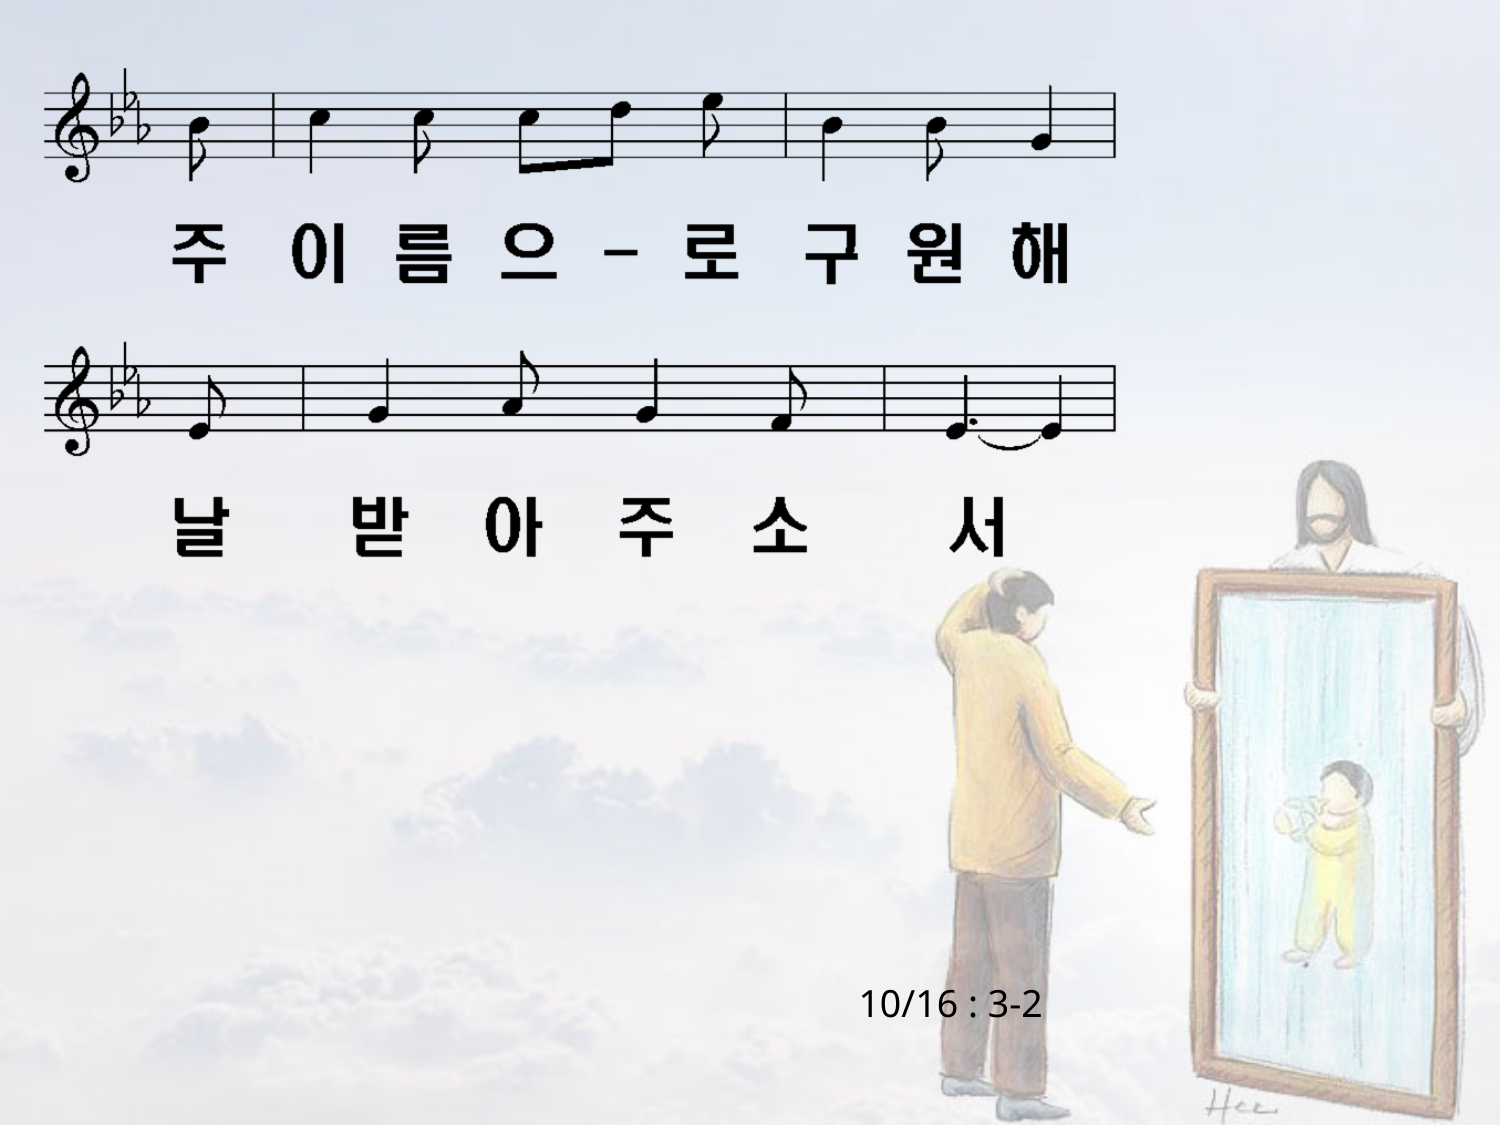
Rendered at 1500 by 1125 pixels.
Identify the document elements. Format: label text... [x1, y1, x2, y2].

picture [0, 0, 1500, 1125]
text_box 10/16 : 3-2 [843, 972, 1149, 1033]
